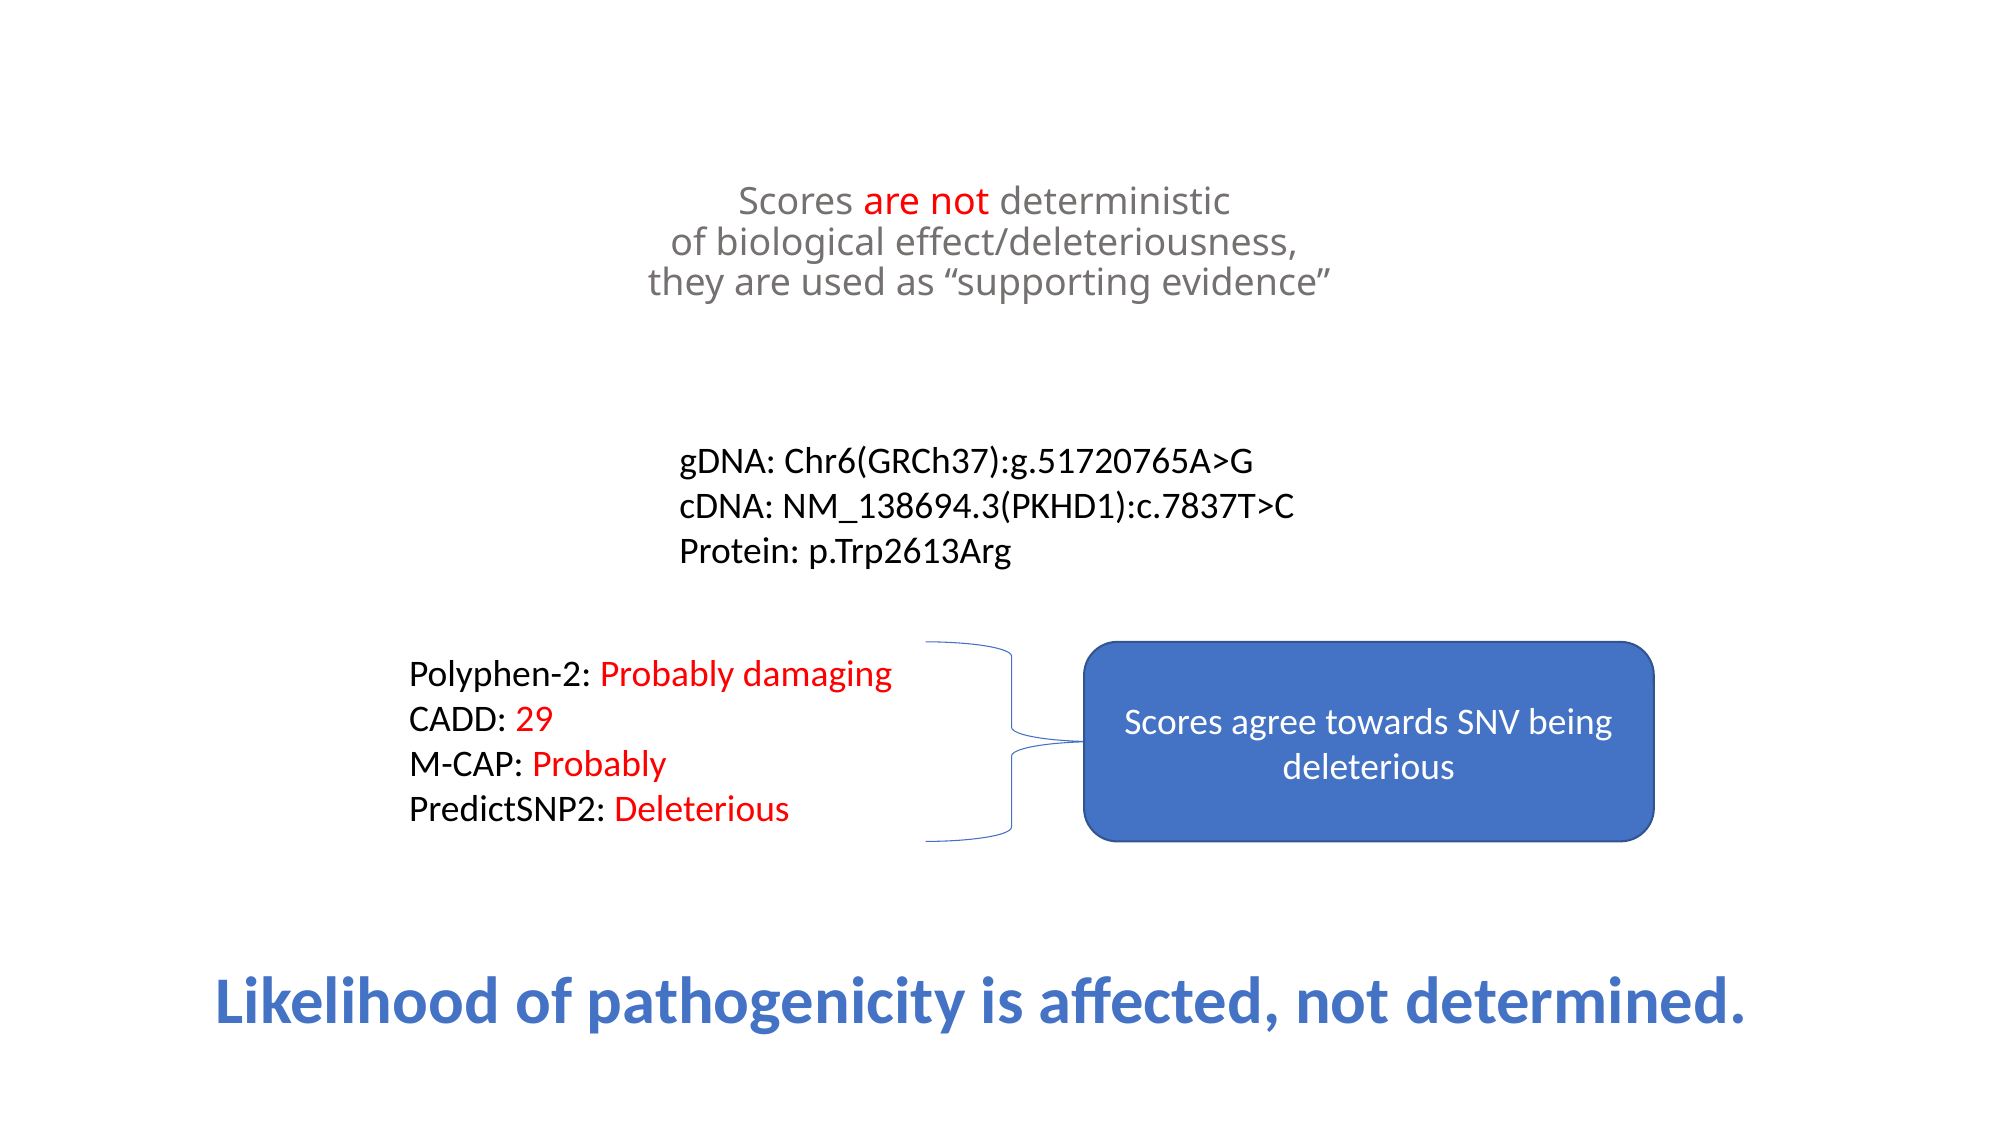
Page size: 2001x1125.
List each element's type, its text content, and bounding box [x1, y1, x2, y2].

text_box Polyphen-2: Probably damaging CADD: 29 M-CAP: Probably PredictSNP2: Deleterious [394, 641, 908, 820]
text_box gDNA: Chr6(GRCh37):g.51720765A>G cDNA: NM_138694.3(PKHD1):c.7837T>C Protein: p.Trp2613Arg [664, 428, 1844, 579]
text_box Likelihood of pathogenicity is affected, not determined. [0, 820, 2000, 1046]
text_box [925, 641, 1083, 820]
title Scores are not deterministic of biological effect/deleteriousness, they are used as “supporting evidence” [90, 173, 1889, 399]
text_box Scores agree towards SNV being deleterious [1083, 640, 1655, 820]
